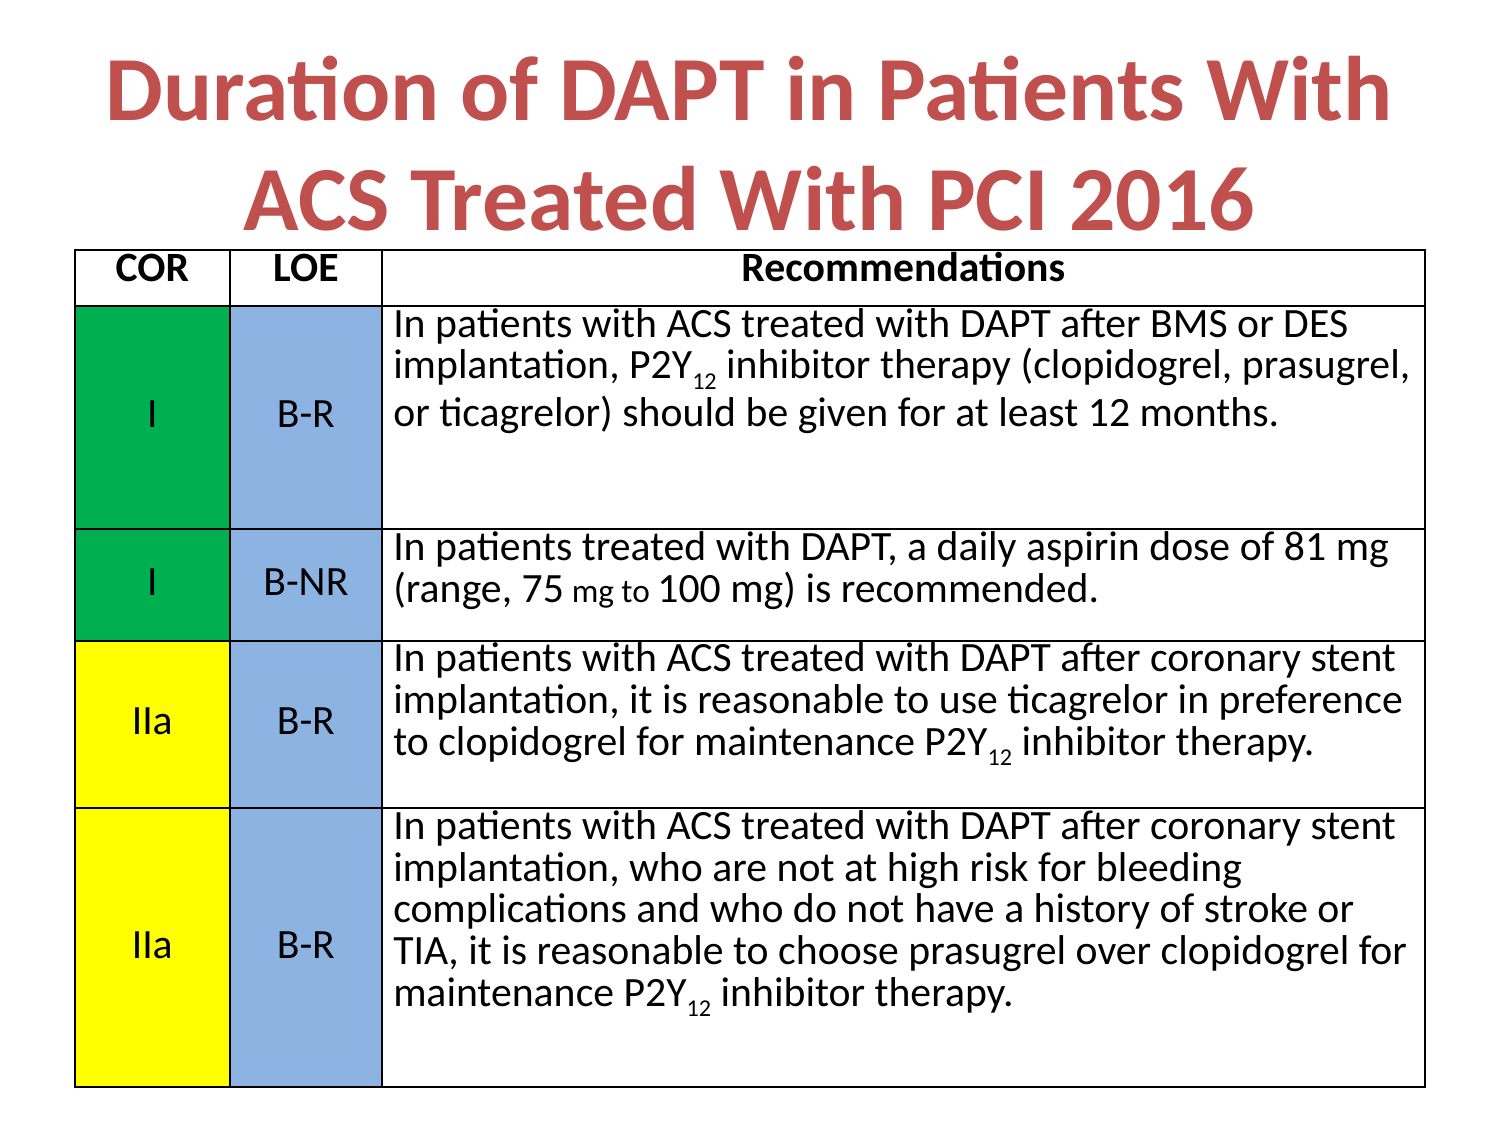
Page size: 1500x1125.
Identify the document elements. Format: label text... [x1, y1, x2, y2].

table_cell I [76, 307, 229, 528]
table_cell IIa [76, 809, 229, 1086]
table_cell B-R [231, 307, 381, 528]
table_cell IIa [76, 642, 229, 807]
table_cell In patients with ACS treated with DAPT after coronary stent implantation, it is reasonable to use ticagrelor in preference to clopidogrel for maintenance P2Y12 inhibitor therapy. [383, 642, 1424, 807]
table_header Recommendations [383, 251, 1424, 305]
table_cell In patients with ACS treated with DAPT after BMS or DES implantation, P2Y12 inhibitor therapy (clopidogrel, prasugrel, or ticagrelor) should be given for at least 12 months. [383, 307, 1424, 528]
table_cell B-R [231, 809, 381, 1086]
table_cell In patients treated with DAPT, a daily aspirin dose of 81 mg (range, 75 mg to 100 mg) is recommended. [383, 530, 1424, 640]
table_header LOE [231, 251, 381, 305]
table_cell I [76, 530, 229, 640]
title Duration of DAPT in Patients With ACS Treated With PCI 2016 [74, 44, 1426, 233]
table_header COR [76, 251, 229, 305]
table_cell B-NR [231, 530, 381, 640]
table_cell B-R [231, 642, 381, 807]
table_cell In patients with ACS treated with DAPT after coronary stent implantation, who are not at high risk for bleeding complications and who do not have a history of stroke or TIA, it is reasonable to choose prasugrel over clopidogrel for maintenance P2Y12 inhibitor therapy. [383, 809, 1424, 1086]
